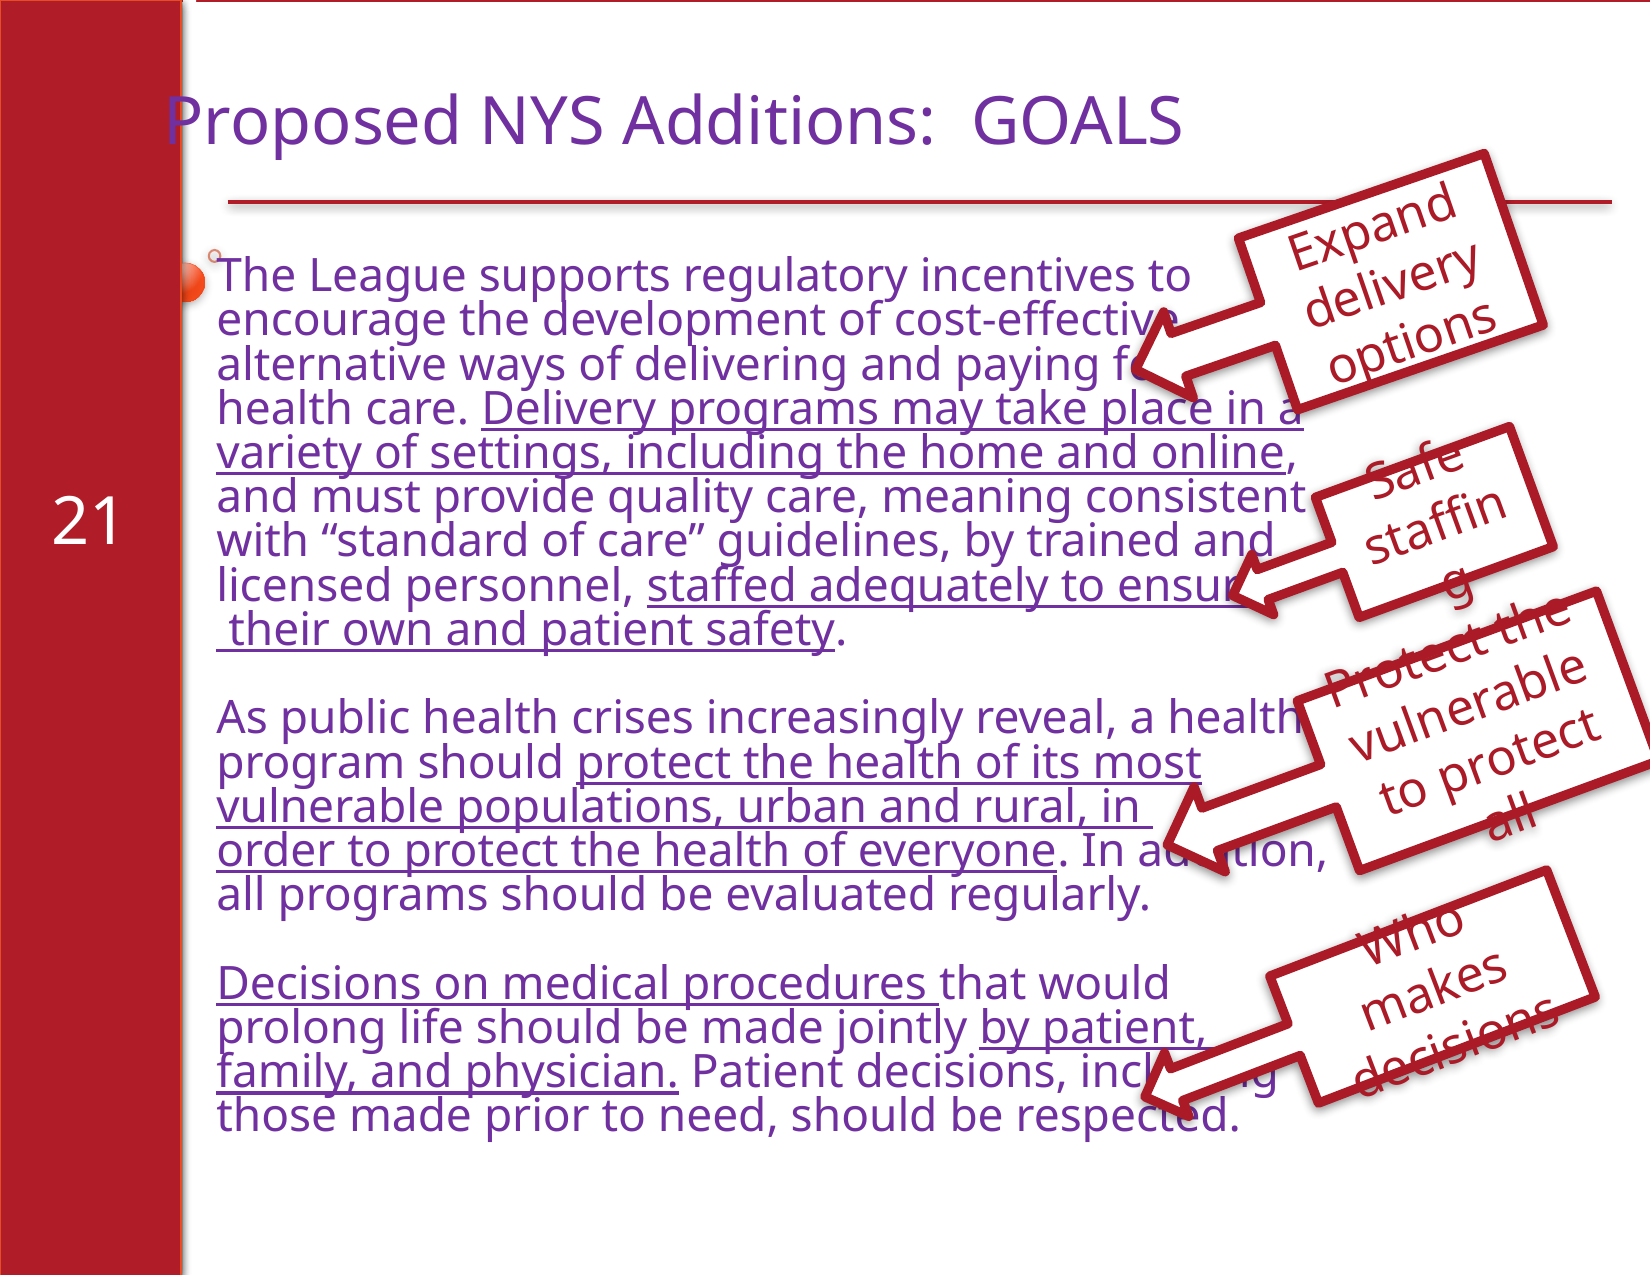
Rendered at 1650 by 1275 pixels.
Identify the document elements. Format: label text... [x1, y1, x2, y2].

text_box [0, 0, 182, 1275]
title The League supports regulatory incentives to encourage the development of cost-effective alternative ways of delivering and paying for health care. Delivery programs may take place in a variety of settings, including the home and online, and must provide quality care, meaning consistent with “standard of care” guidelines, by trained and licensed personnel, staffed adequately to ensure their own and patient safety. As public health crises increasingly reveal, a health program should protect the health of its most vulnerable populations, urban and rural, in order to protect the health of everyone. In addition, all programs should be evaluated regularly. Decisions on medical procedures that would prolong life should be made jointly by patient, family, and physician. Patient decisions, including those made prior to need, should be respected. [199, 247, 1360, 1239]
text_box Proposed NYS Additions: GOALS [148, 70, 1201, 166]
text_box Who makes decisions [1144, 869, 1597, 1118]
text_box [334, 227, 1257, 348]
text_box 21 [36, 470, 169, 576]
text_box Safe staffing [1232, 425, 1554, 619]
text_box Protect the vulnerable to protect all [1166, 590, 1650, 873]
text_box Expand delivery options [1134, 152, 1545, 411]
